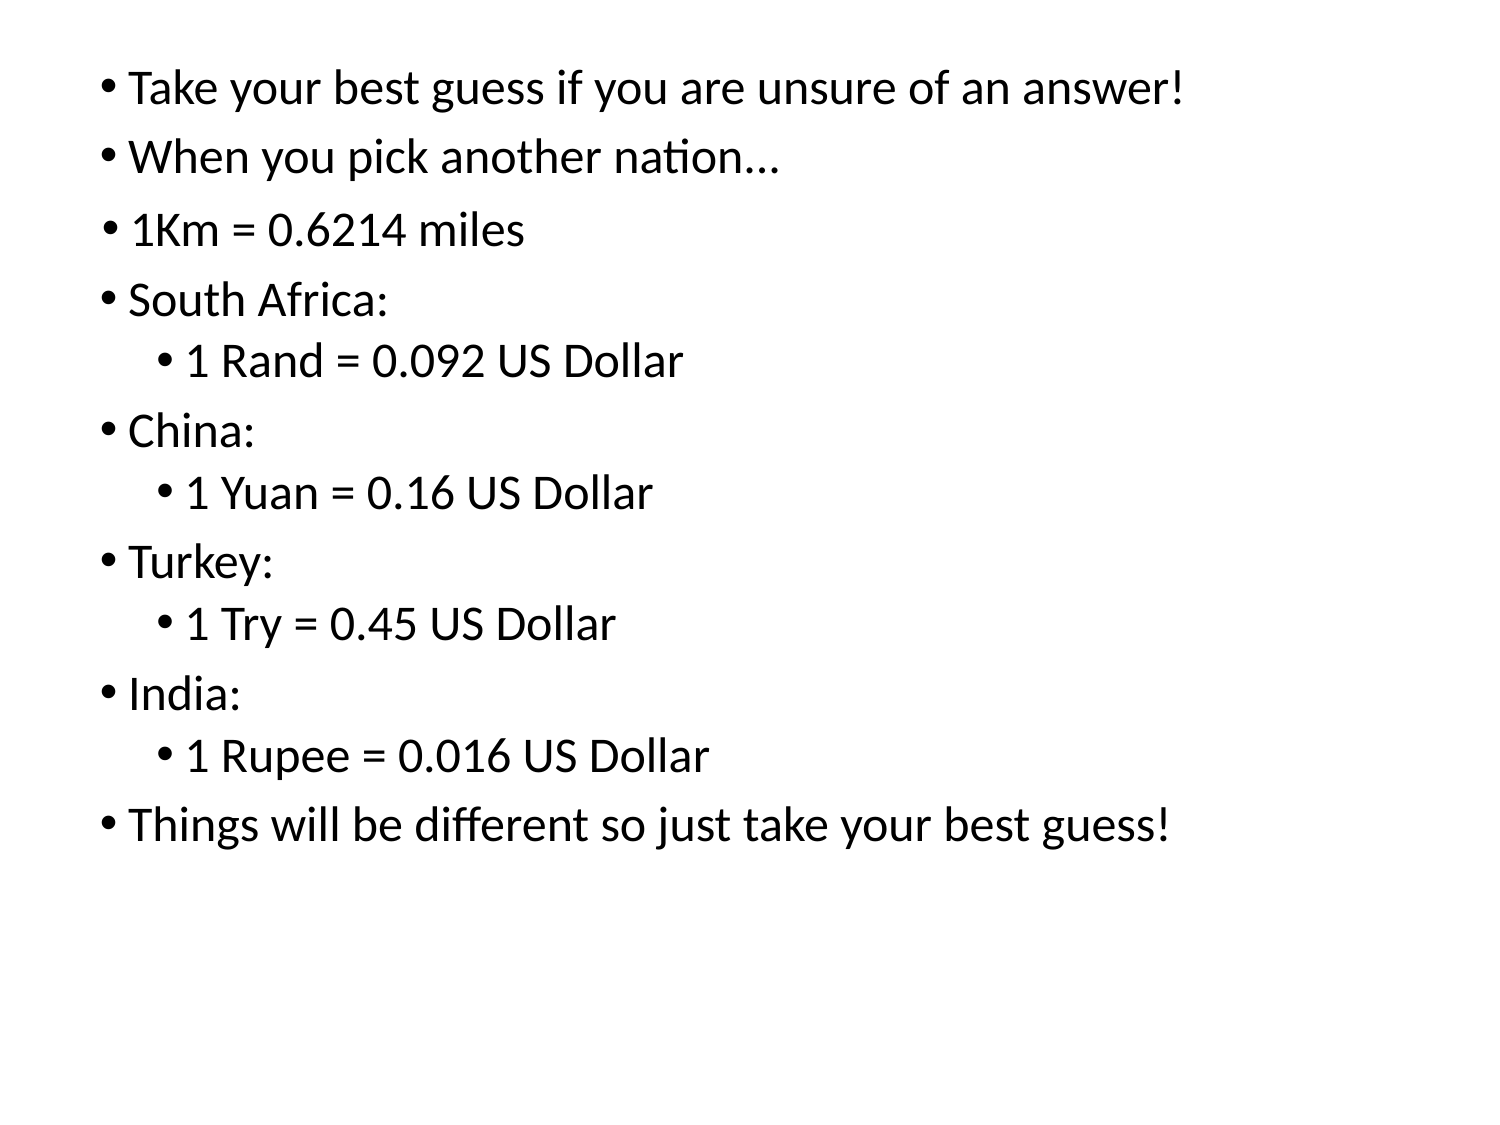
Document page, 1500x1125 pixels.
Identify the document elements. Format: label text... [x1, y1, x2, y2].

list Take your best guess if you are unsure of an answer! When you pick another nation... 1Km = 0.6214 miles South Africa: 1 Rand = 0.092 US Dollar China: 1 Yuan = 0.16 US Dollar Turkey: 1 Try = 0.45 US Dollar India: 1 Rupee = 0.016 US Dollar Things will be different so just take your best guess! [84, 53, 1360, 741]
